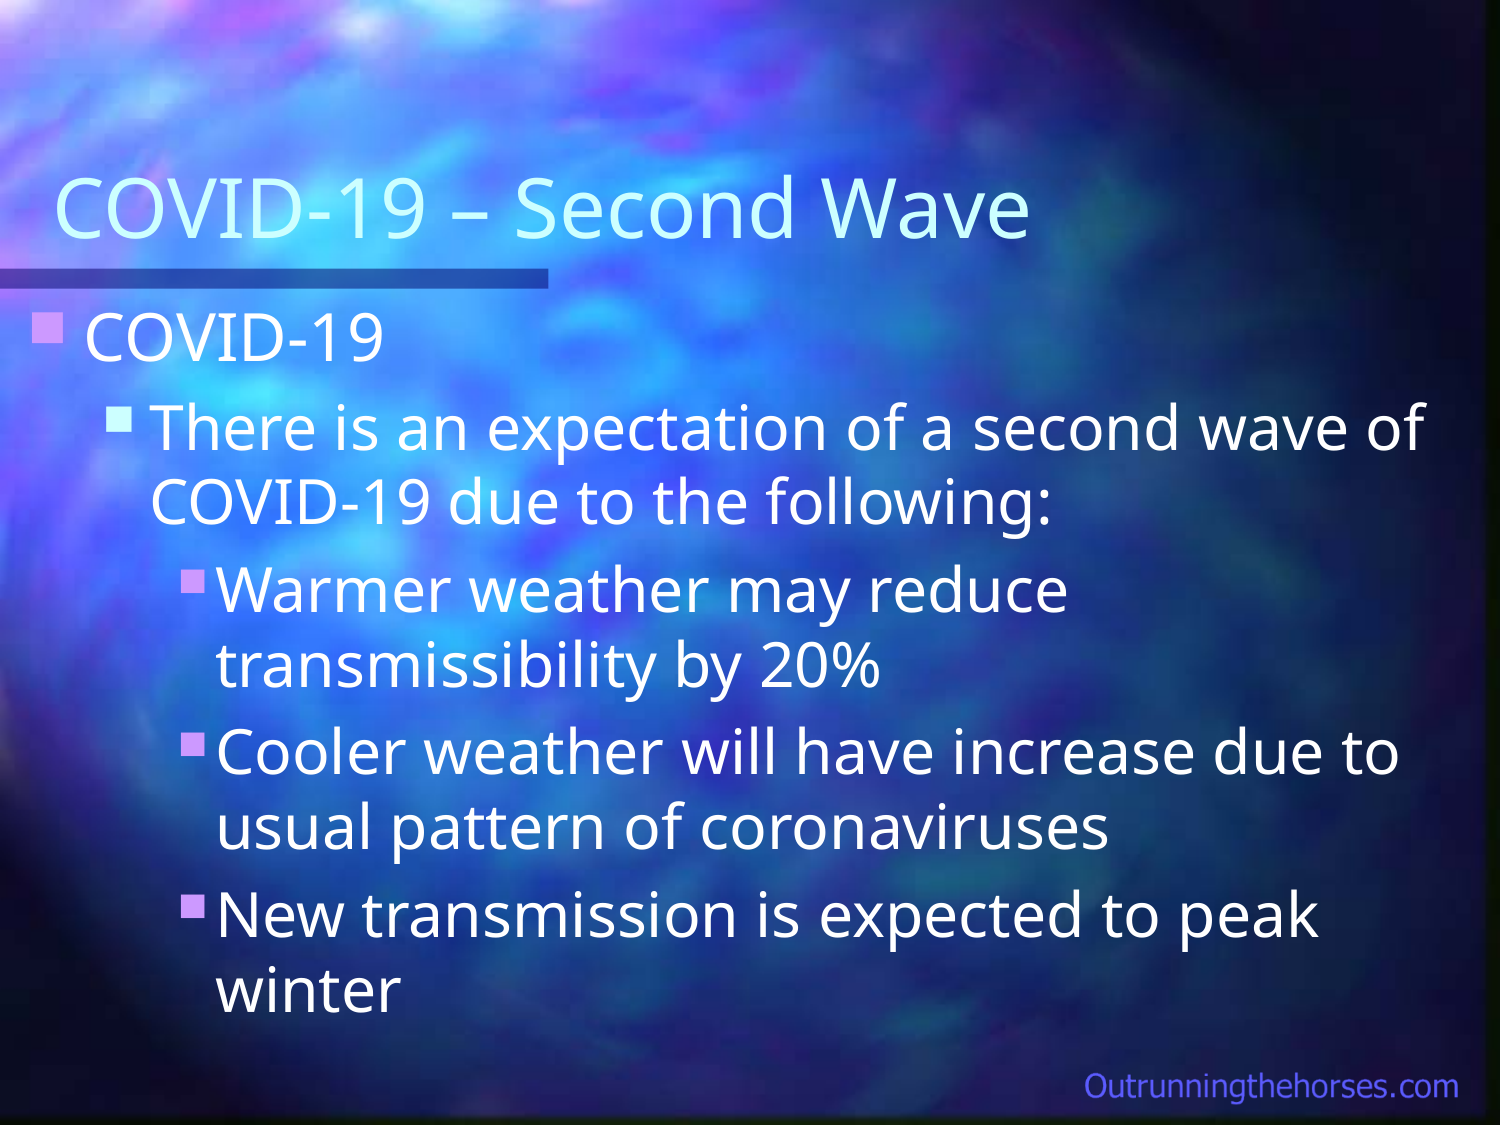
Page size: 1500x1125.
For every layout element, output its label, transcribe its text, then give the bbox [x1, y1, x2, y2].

picture [0, 0, 1500, 1125]
list COVID-19 There is an expectation of a second wave of COVID-19 due to the following: Warmer weather may reduce transmissibility by 20% Cooler weather will have increase due to usual pattern of coronaviruses New transmission is expected to peak winter [12, 287, 1488, 963]
title COVID-19 – Second Wave [37, 74, 1313, 263]
